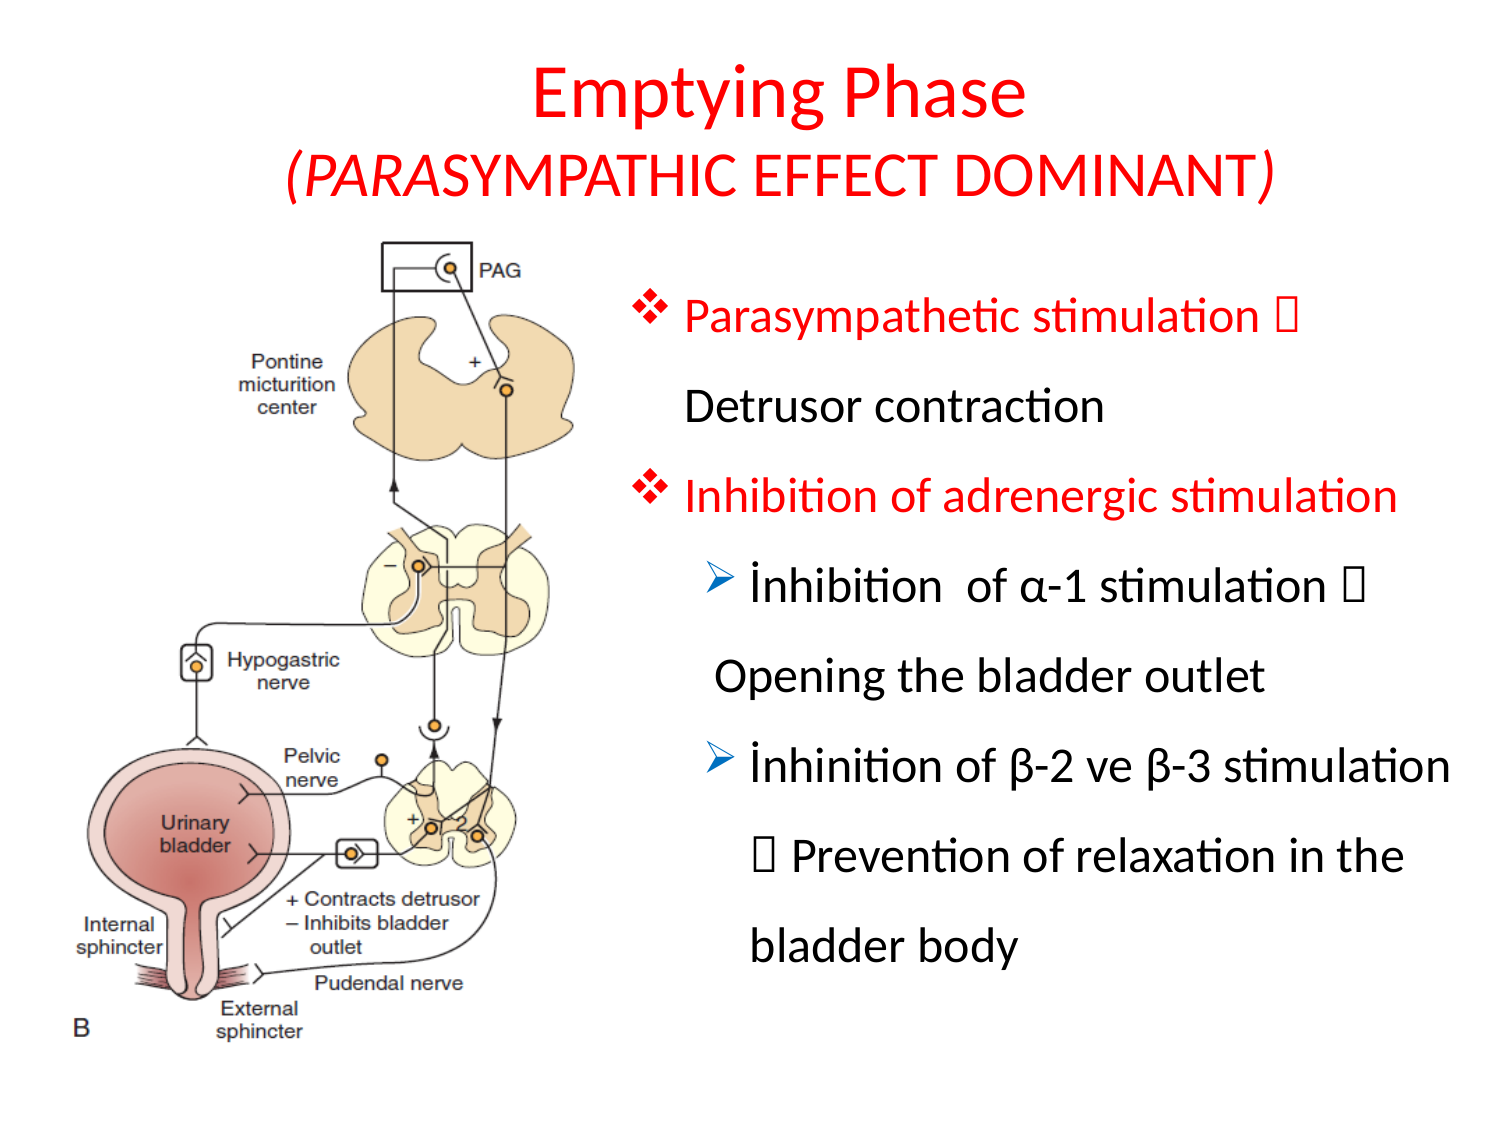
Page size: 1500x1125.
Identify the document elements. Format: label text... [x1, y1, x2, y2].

picture [40, 219, 614, 1053]
text_box Parasympathetic stimulation  Detrusor contraction Inhibition of adrenergic stimulation İnhibition of α-1 stimulation  Opening the bladder outlet İnhinition of β-2 ve β-3 stimulation  Prevention of relaxation in the bladder body [619, 245, 1472, 988]
title Emptying Phase (PARASYMPATHIC EFFECT DOMINANT) [147, 30, 1414, 219]
